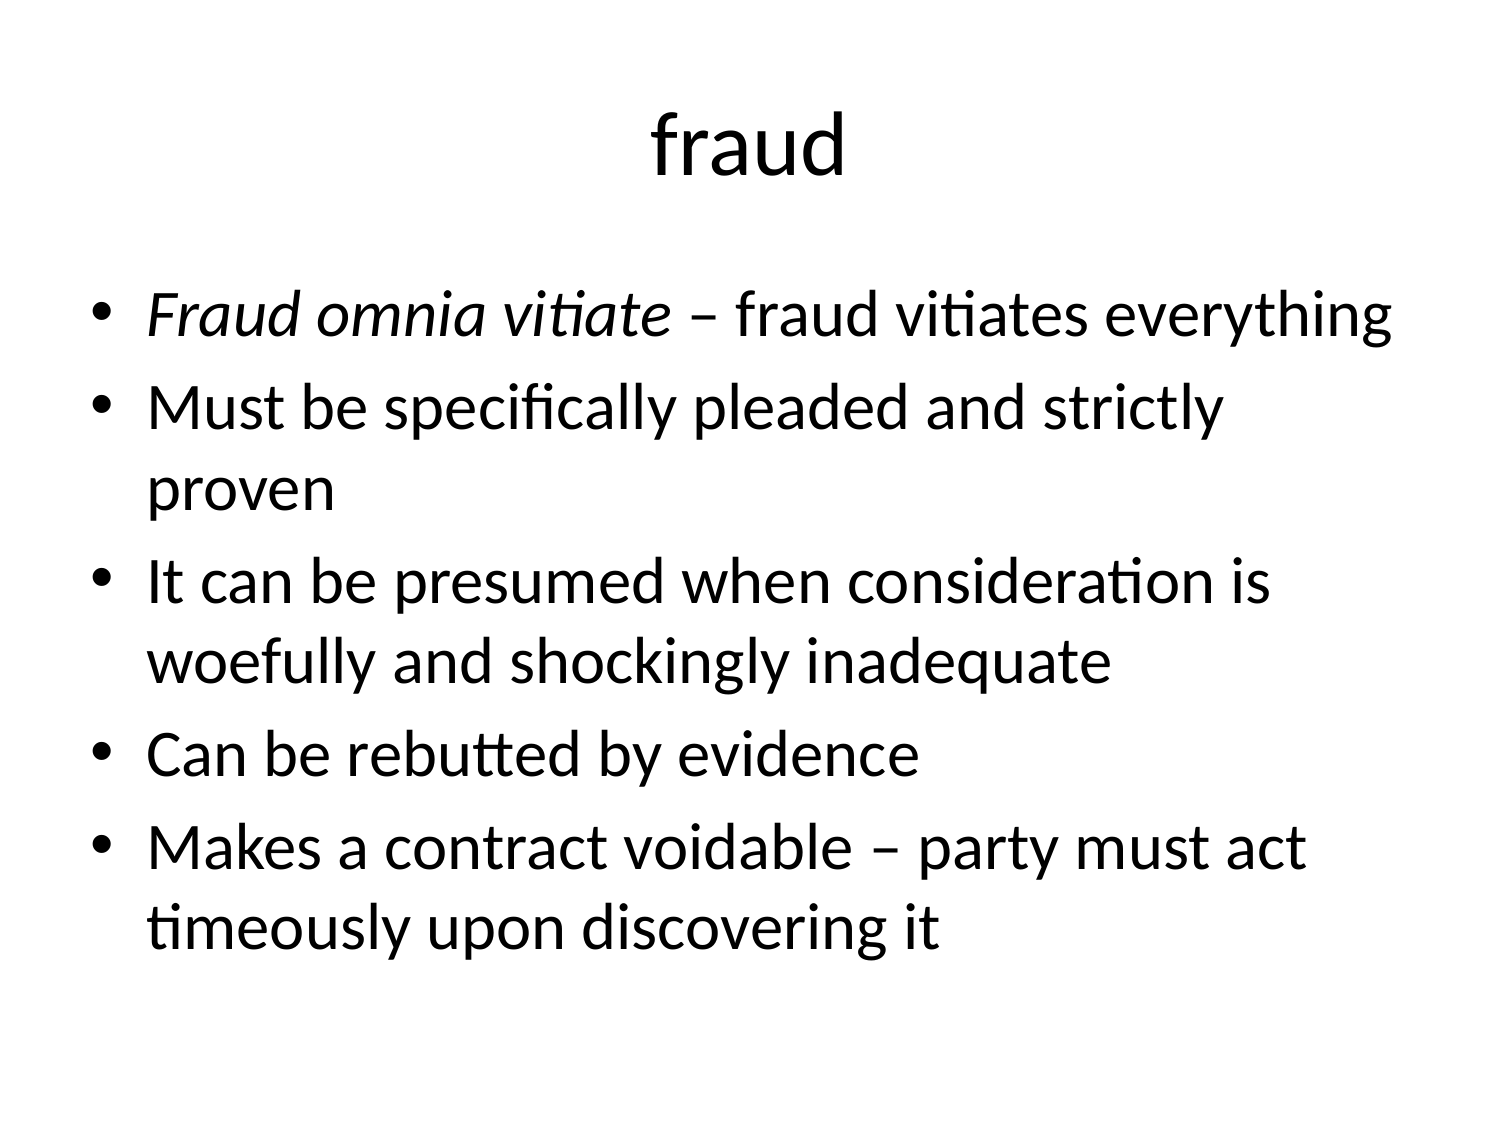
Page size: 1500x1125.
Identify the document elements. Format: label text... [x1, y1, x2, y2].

title fraud [75, 45, 1425, 233]
list Fraud omnia vitiate – fraud vitiates everything Must be specifically pleaded and strictly proven It can be presumed when consideration is woefully and shockingly inadequate Can be rebutted by evidence Makes a contract voidable – party must act timeously upon discovering it [75, 262, 1425, 1005]
